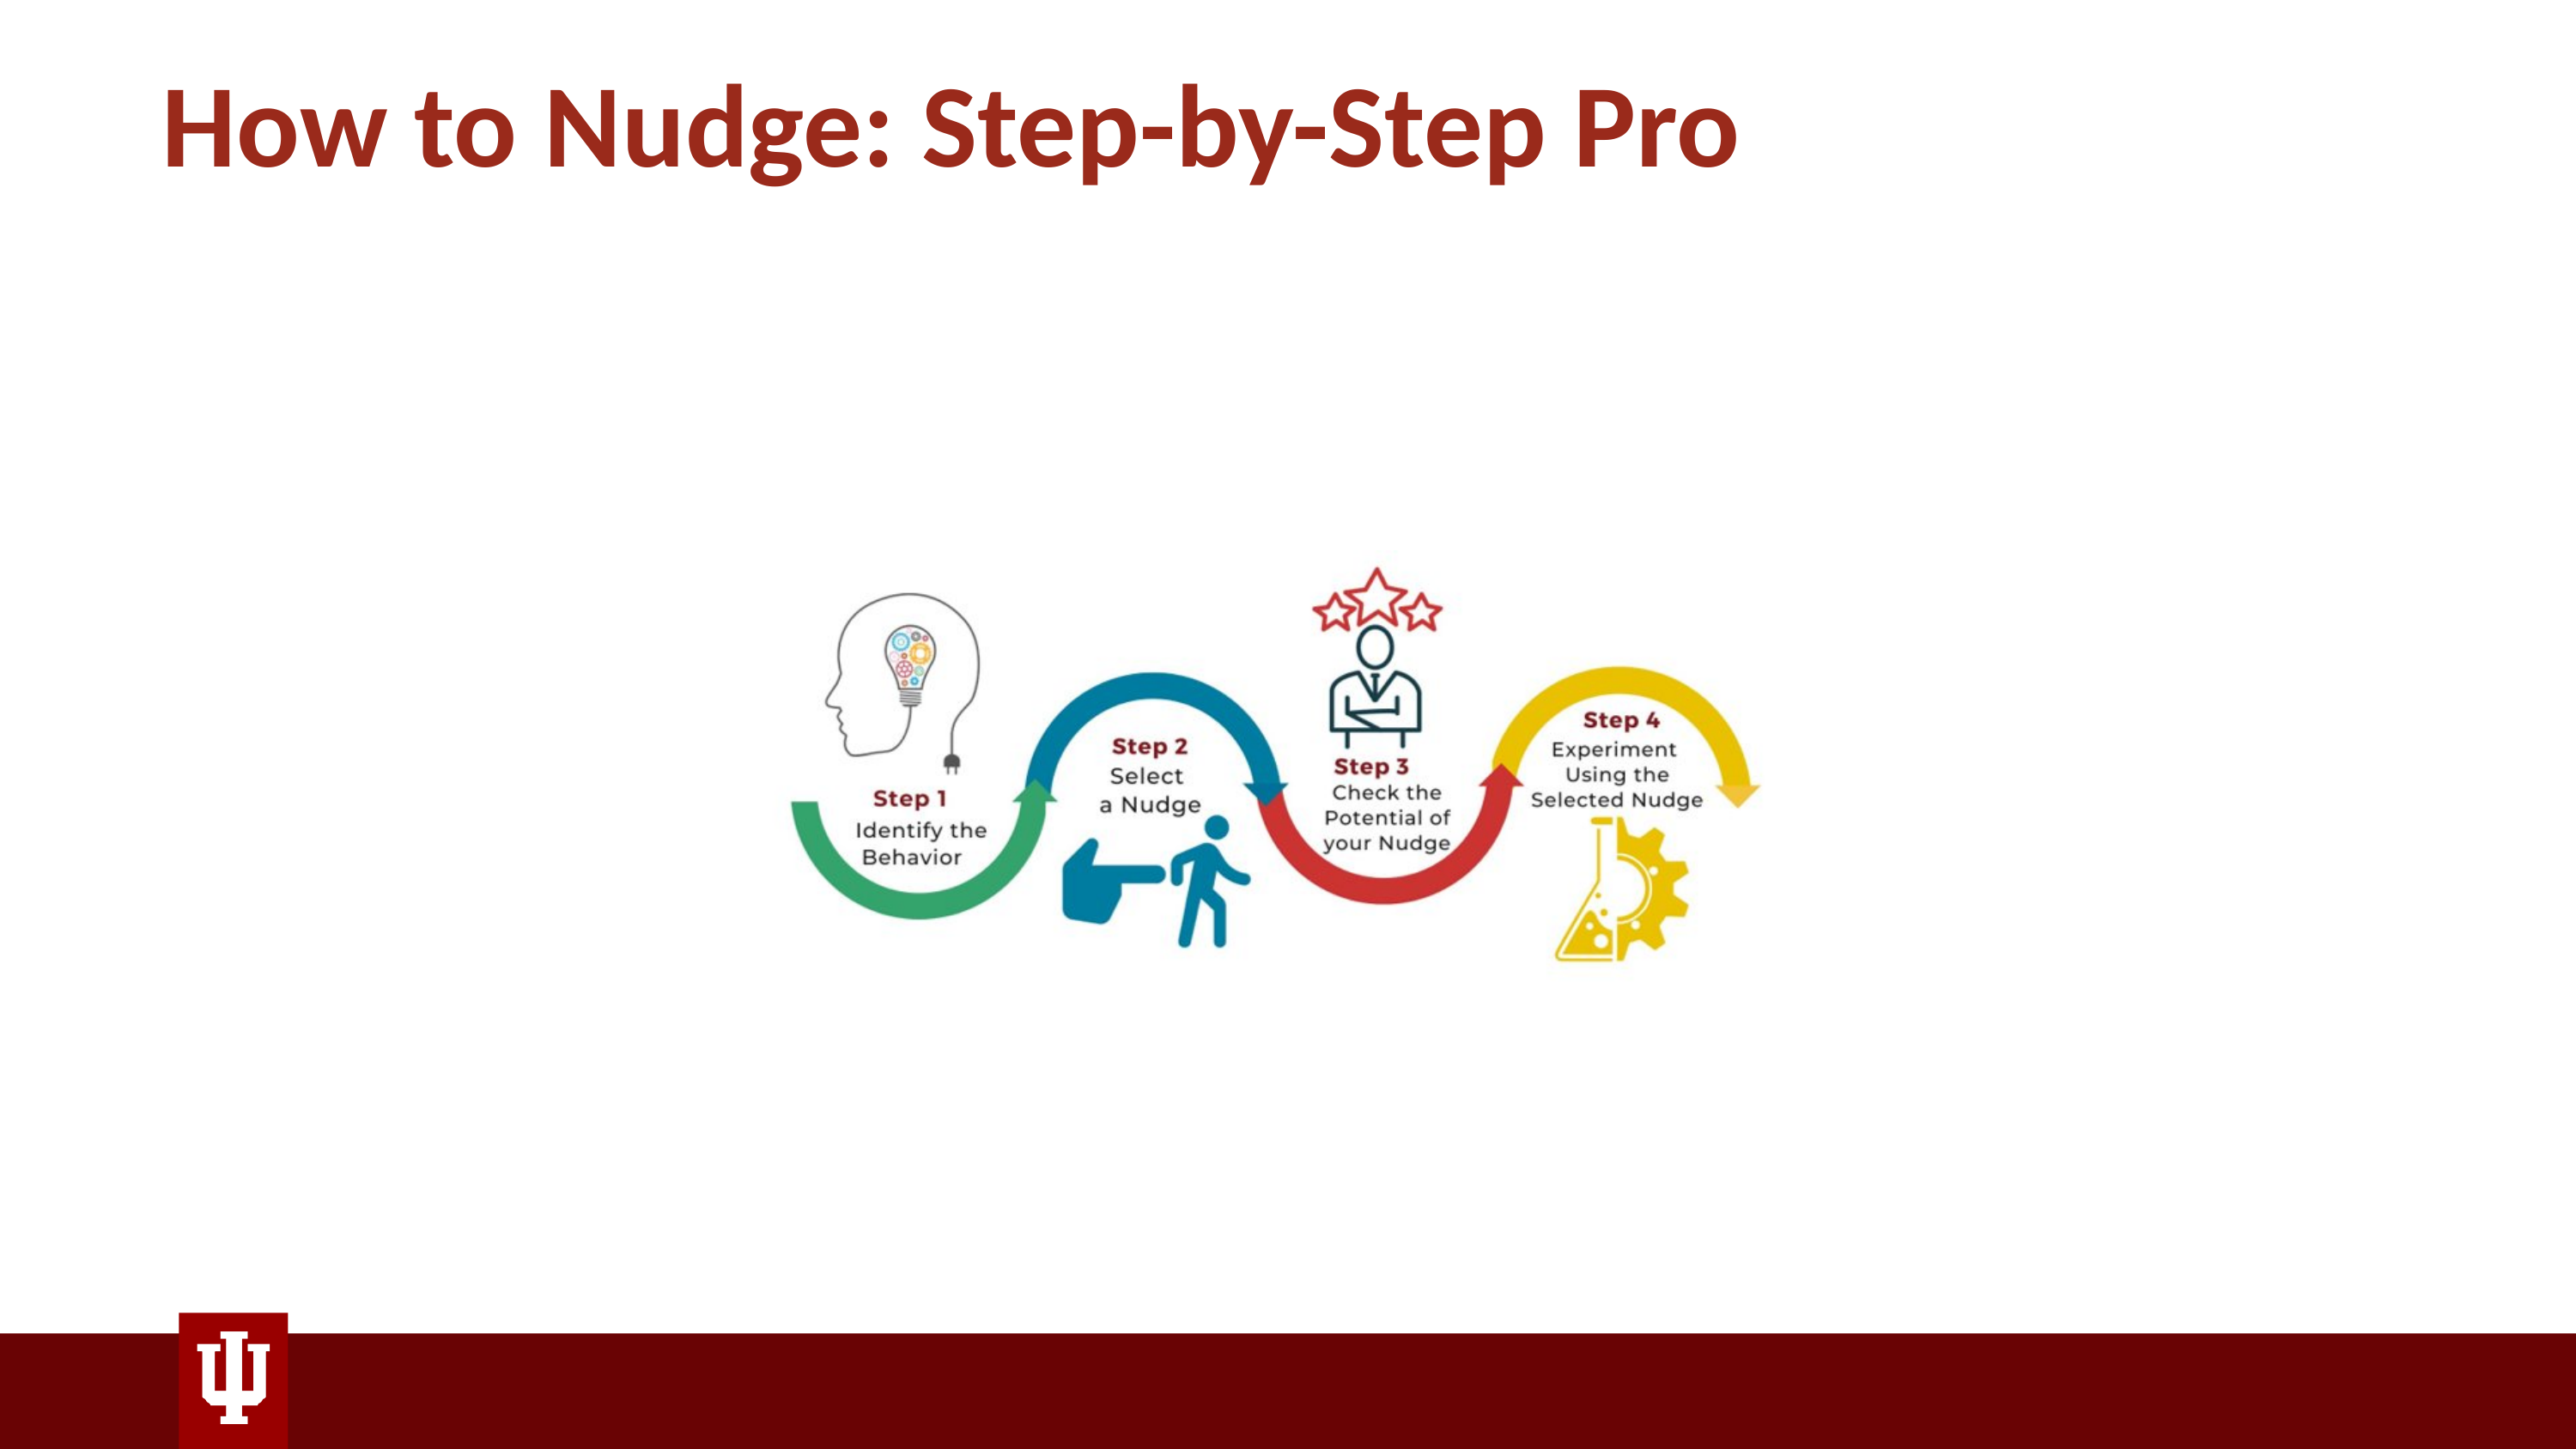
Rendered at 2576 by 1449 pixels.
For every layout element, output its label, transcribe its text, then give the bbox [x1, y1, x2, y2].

title How to Nudge: Step-by-Step Process [149, 30, 2404, 227]
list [753, 550, 1797, 992]
